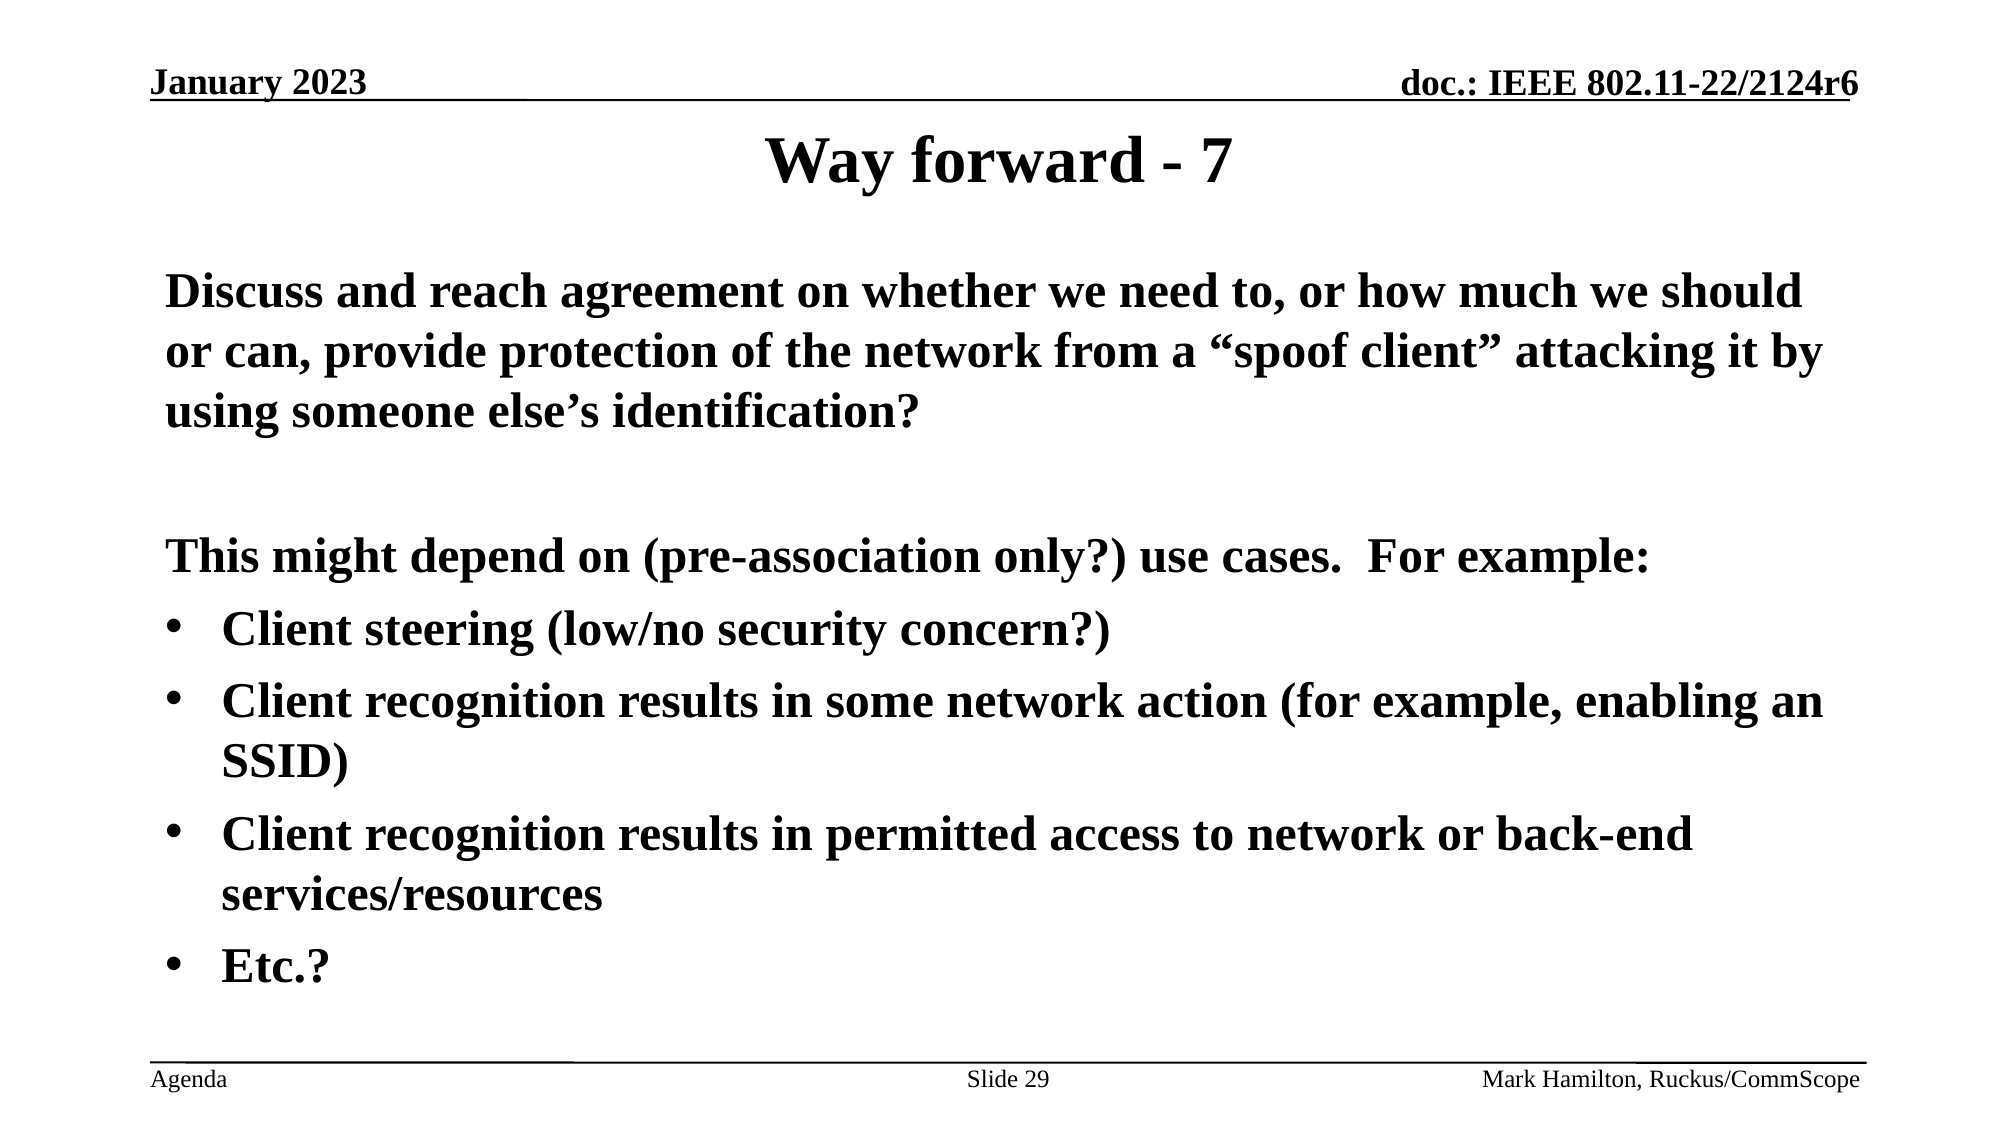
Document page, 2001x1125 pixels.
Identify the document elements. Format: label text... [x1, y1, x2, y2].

slide_number Slide 29 [950, 1061, 1067, 1123]
title Way forward - 7 [149, 112, 1850, 201]
list Discuss and reach agreement on whether we need to, or how much we should or can, provide protection of the network from a “spoof client” attacking it by using someone else’s identification? This might depend on (pre-association only?) use cases. For example: Client steering (low/no security concern?) Client recognition results in some network action (for example, enabling an SSID) Client recognition results in permitted access to network or back-end services/resources Etc.? [149, 249, 1850, 1063]
